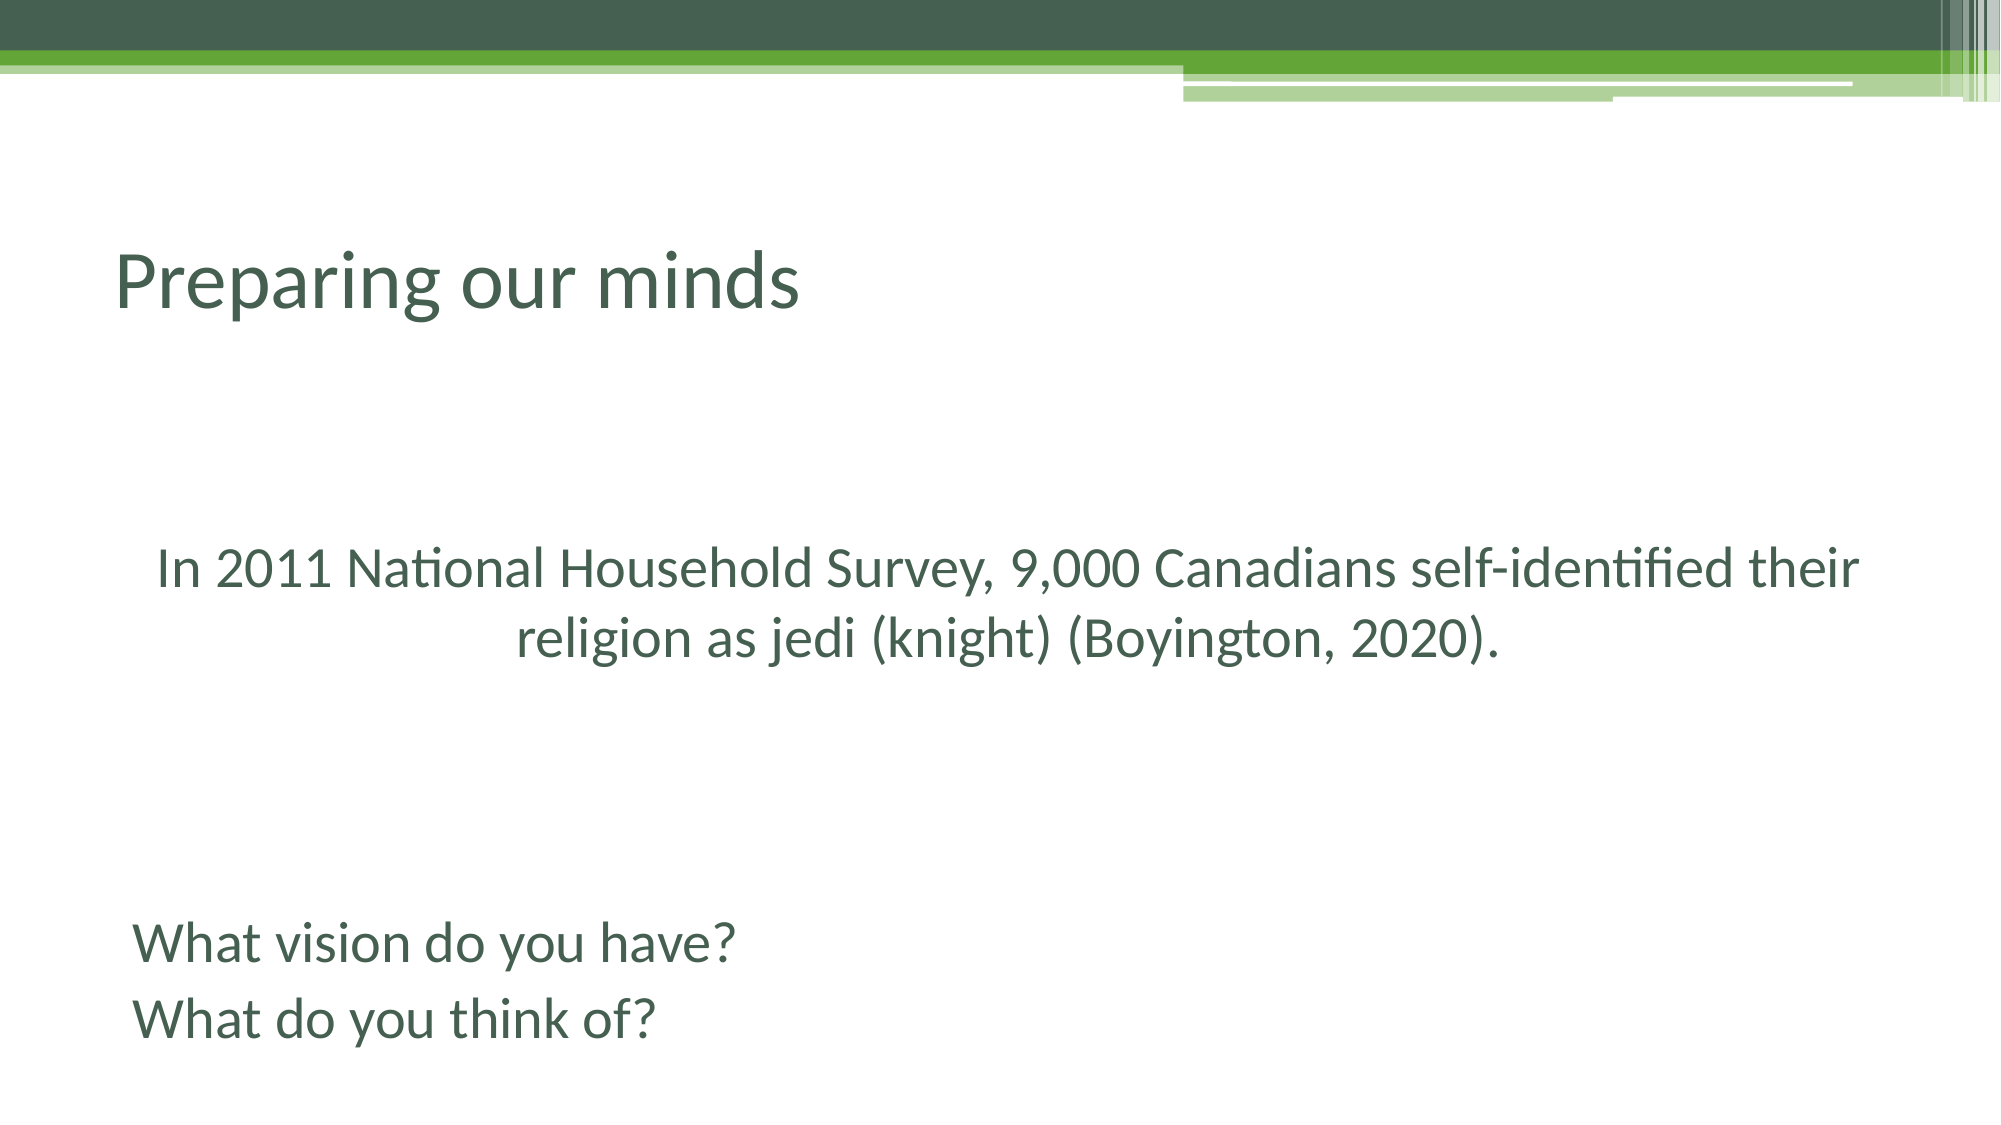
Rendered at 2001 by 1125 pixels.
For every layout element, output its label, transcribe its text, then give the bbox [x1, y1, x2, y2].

list In 2011 National Household Survey, 9,000 Canadians self-identified their religion as jedi (knight) (Boyington, 2020). What vision do you have? What do you think of? [99, 368, 1900, 1079]
title Preparing our minds [99, 187, 1900, 363]
